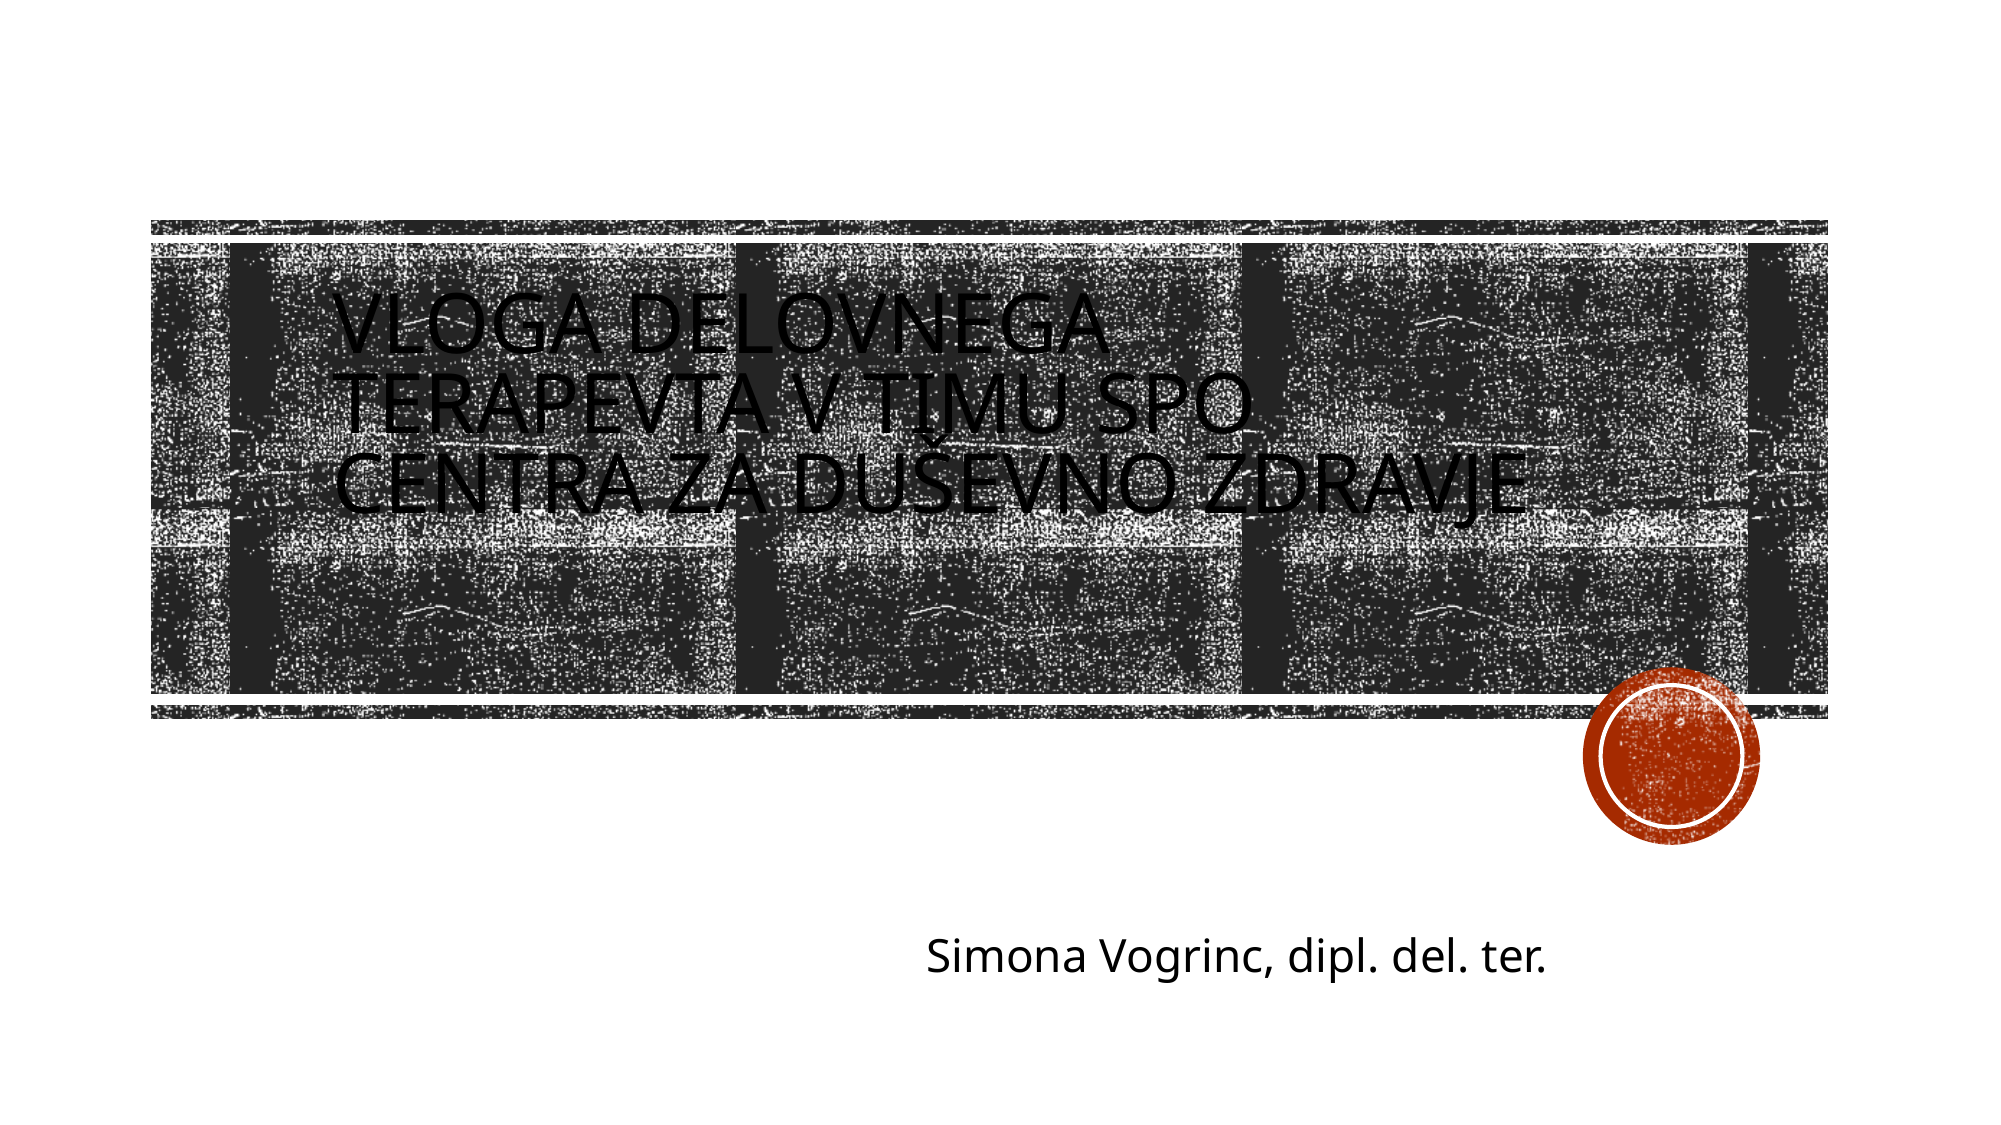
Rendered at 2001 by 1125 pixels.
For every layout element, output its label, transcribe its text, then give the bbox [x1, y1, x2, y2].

title vloga delovnega terapevta v timu spo centra za duševno zdravje [317, 125, 1561, 615]
subtitle Simona Vogrinc, dipl. del. ter. [911, 924, 1605, 1068]
